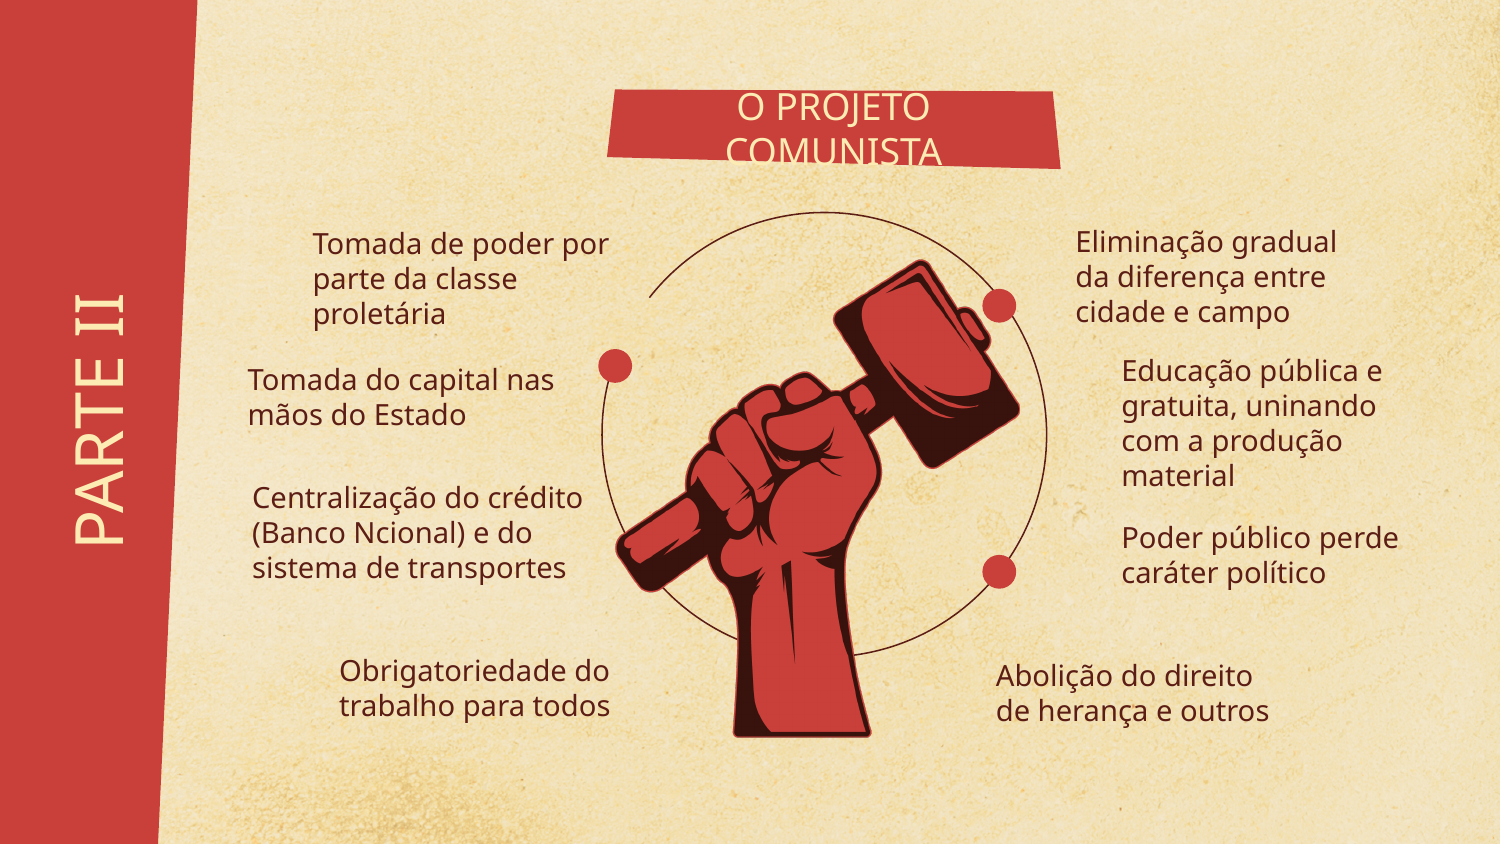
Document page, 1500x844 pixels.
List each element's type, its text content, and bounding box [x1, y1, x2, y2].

text_box Tomada do capital nas mãos do Estado [232, 357, 598, 436]
text_box [601, 382, 610, 495]
text_box O PROJETO COMUNISTA [636, 88, 1031, 168]
text_box Tomada de poder por parte da classe proletária [297, 238, 663, 318]
text_box Poder público perde caráter político [1106, 514, 1429, 594]
text_box [1019, 91, 1061, 170]
picture [159, 0, 1500, 844]
text_box Obrigatoriedade do trabalho para todos [324, 647, 610, 727]
text_box [598, 349, 610, 382]
text_box Eliminação gradual da diferença entre cidade e campo [1060, 236, 1383, 316]
title PARTE II [41, 0, 142, 844]
text_box Abolição do direito de herança e outros [1024, 653, 1304, 732]
text_box [690, 212, 958, 257]
text_box Educação pública e gratuita, uninando com a produção material [1106, 382, 1459, 462]
text_box [1024, 336, 1047, 533]
text_box [606, 89, 636, 158]
text_box Centralização do crédito (Banco Ncional) e do sistema de transportes [237, 492, 603, 572]
